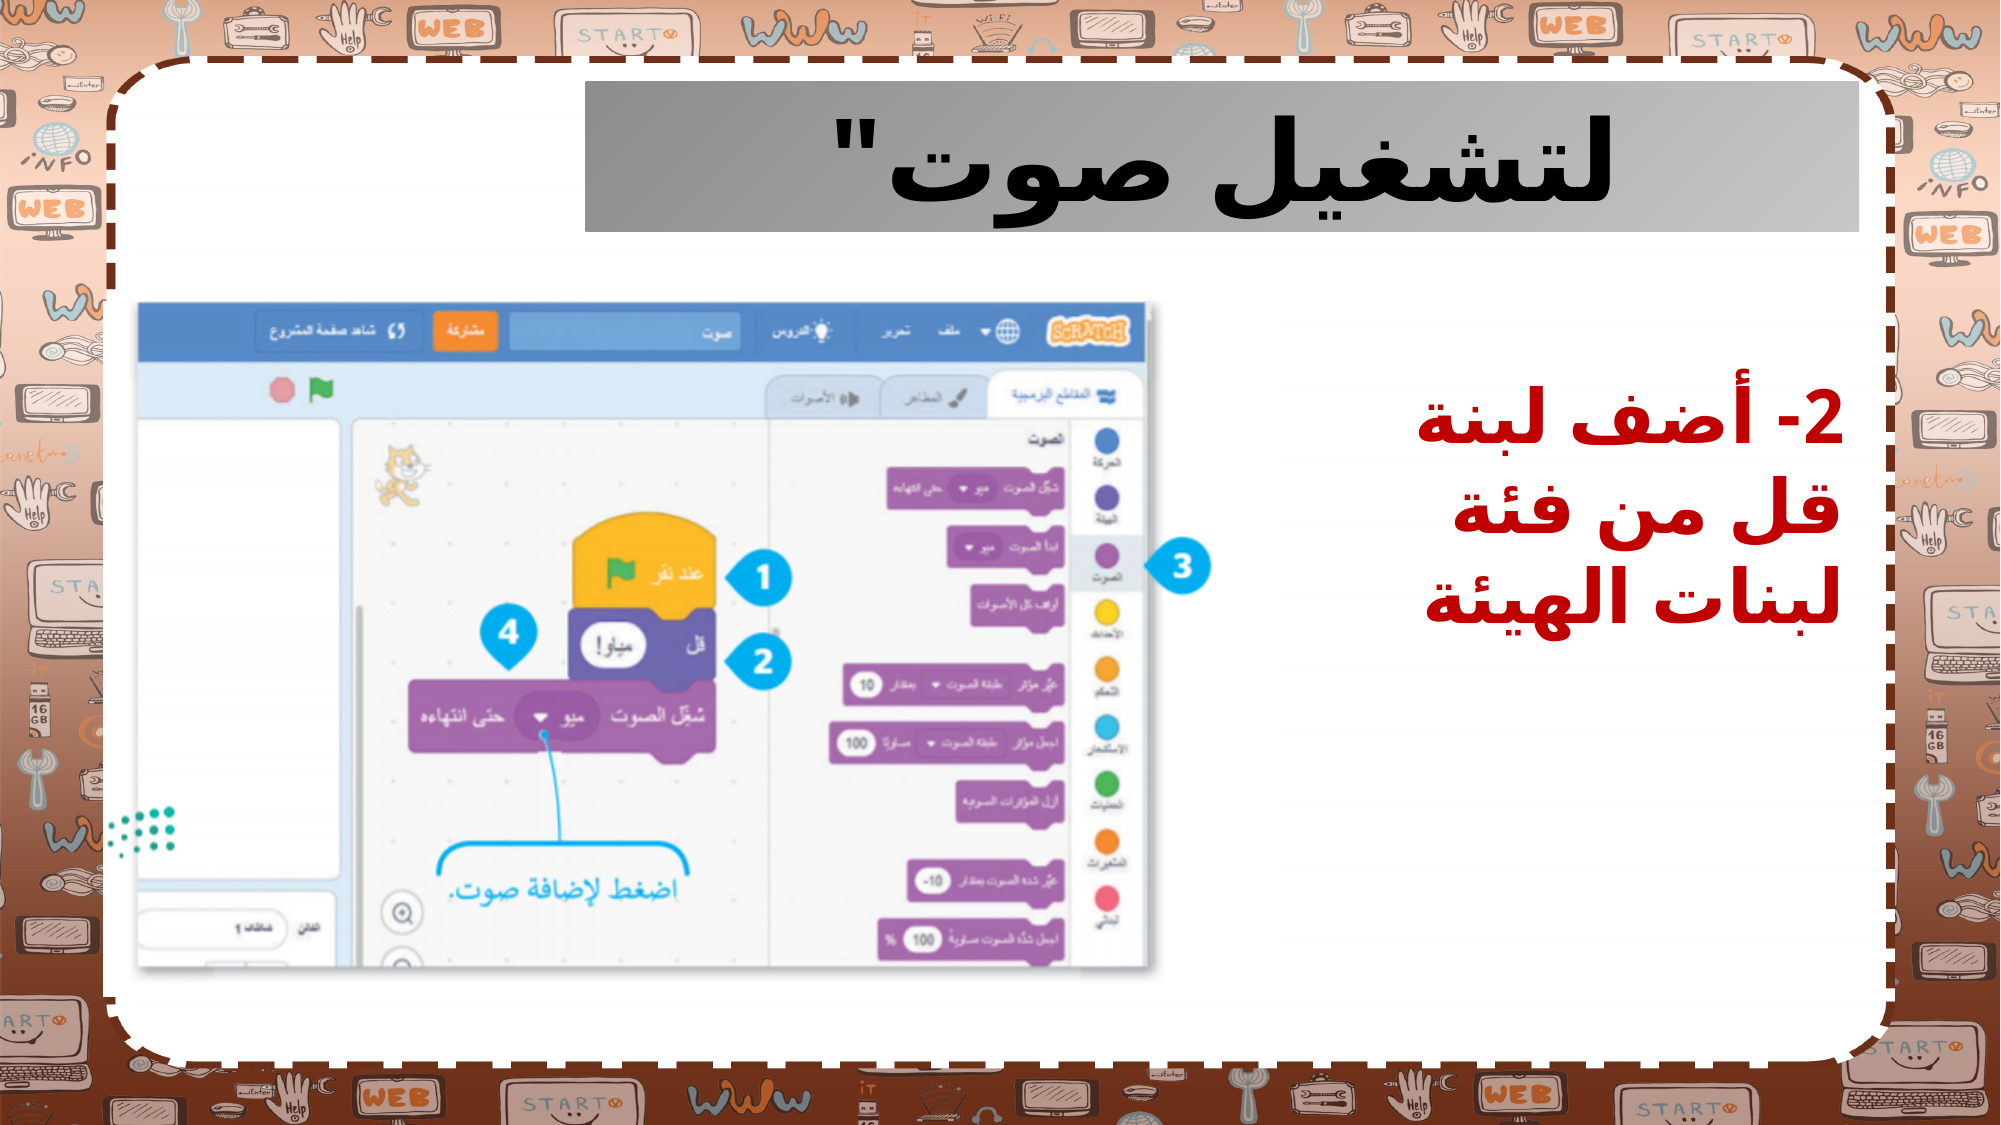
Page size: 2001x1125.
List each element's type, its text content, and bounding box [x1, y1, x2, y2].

text_box 2- أضف لبنة قل من فئة لبنات الهيئة [1314, 361, 1860, 647]
text_box لتشغيل صوت" [585, 81, 1860, 232]
picture [0, 0, 2001, 1125]
